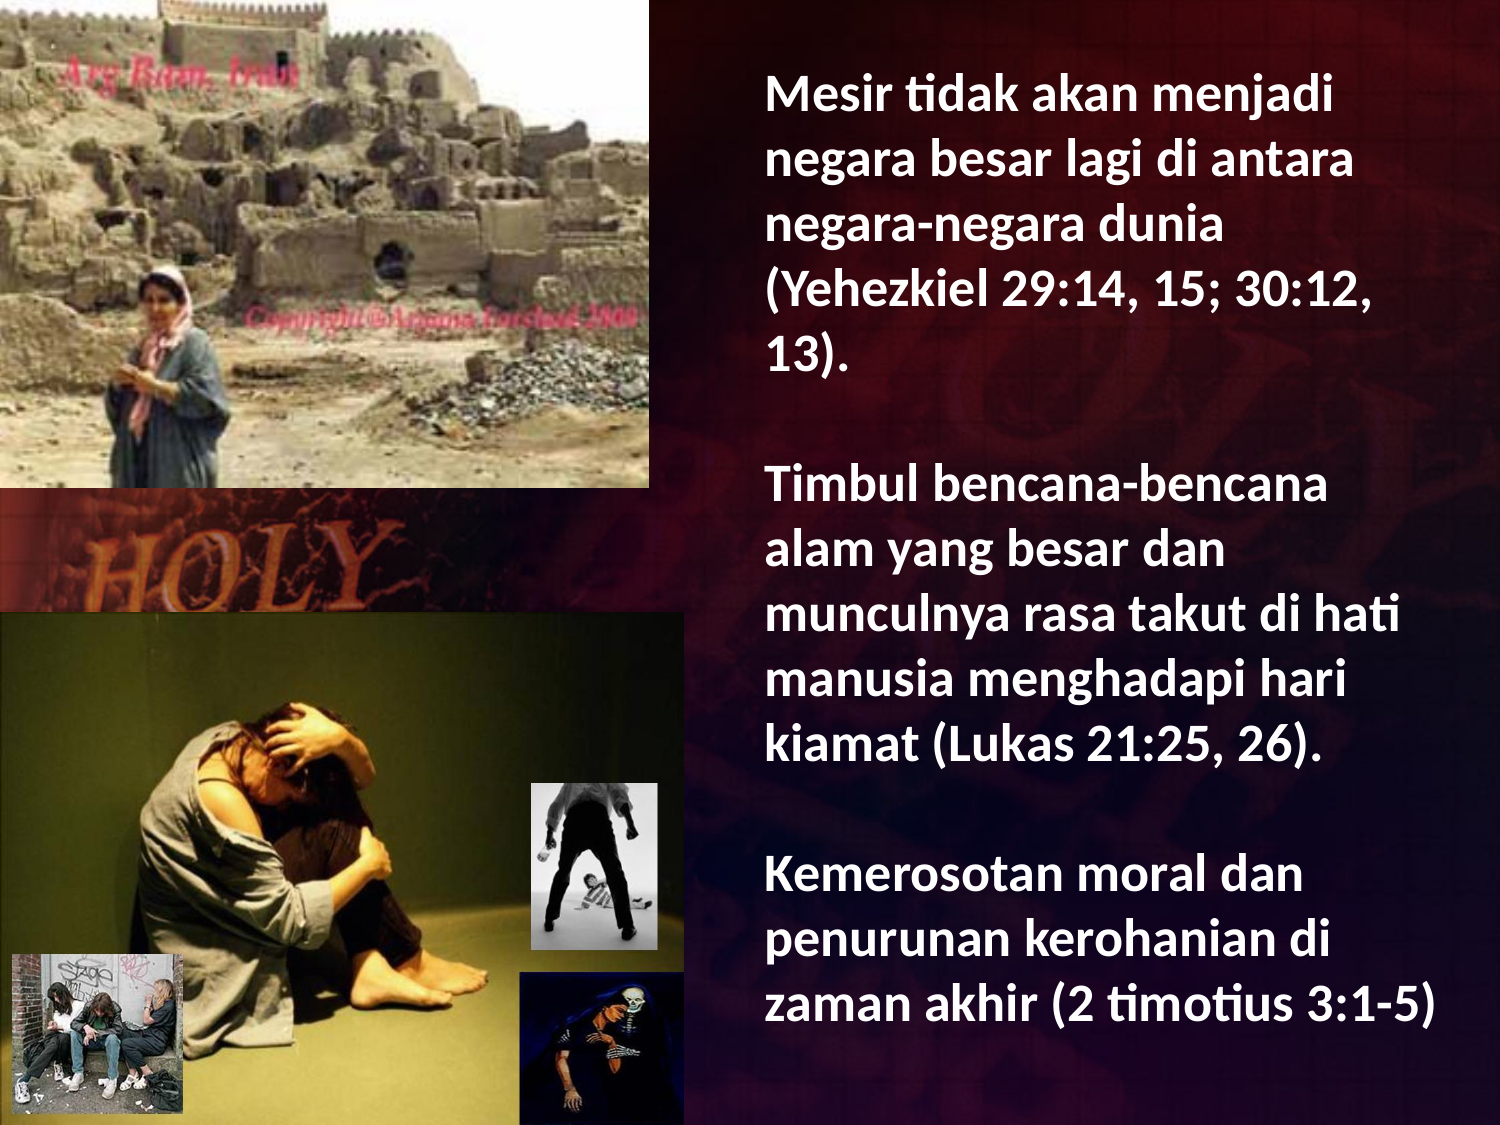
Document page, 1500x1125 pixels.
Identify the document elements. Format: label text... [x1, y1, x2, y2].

text_box Mesir tidak akan menjadi negara besar lagi di antara negara-negara dunia (Yehezkiel 29:14, 15; 30:12, 13). Timbul bencana-bencana alam yang besar dan munculnya rasa takut di hati manusia menghadapi hari kiamat (Lukas 21:25, 26). Kemerosotan moral dan penurunan kerohanian di zaman akhir (2 timotius 3:1-5) [750, 49, 1463, 1040]
picture [0, 0, 1500, 1125]
